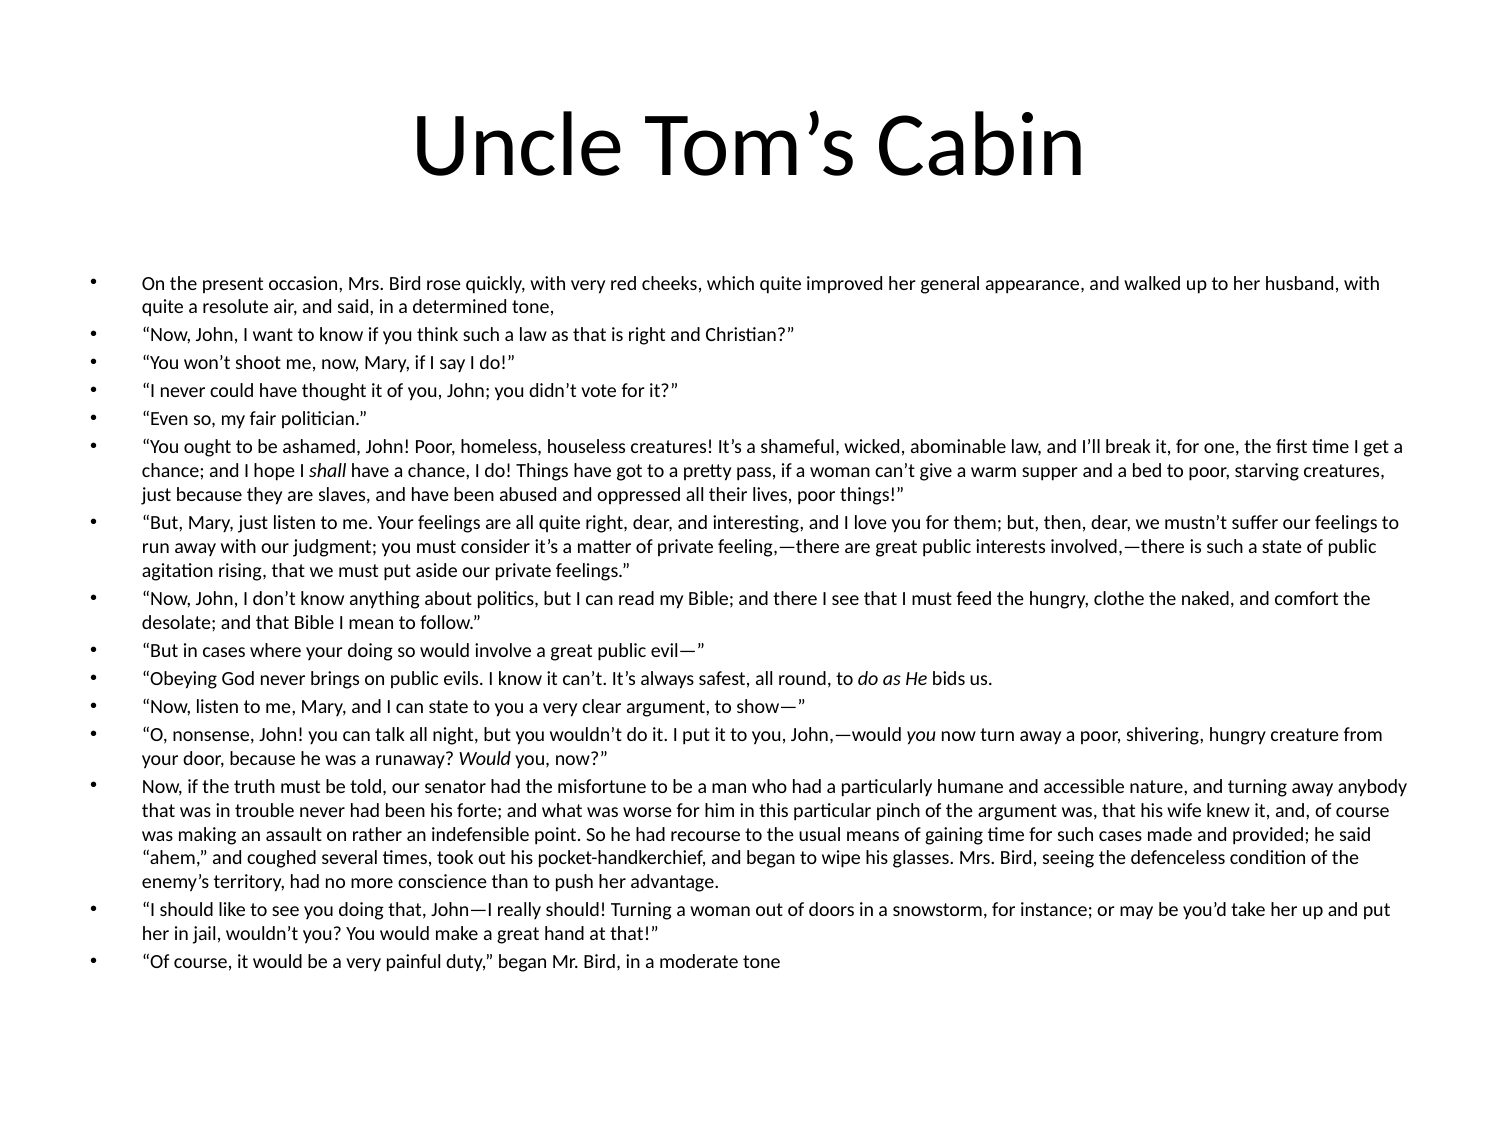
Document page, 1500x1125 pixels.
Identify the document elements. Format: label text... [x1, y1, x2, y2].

list On the present occasion, Mrs. Bird rose quickly, with very red cheeks, which quite improved her general appearance, and walked up to her husband, with quite a resolute air, and said, in a determined tone, “Now, John, I want to know if you think such a law as that is right and Christian?” “You won’t shoot me, now, Mary, if I say I do!” “I never could have thought it of you, John; you didn’t vote for it?” “Even so, my fair politician.” “You ought to be ashamed, John! Poor, homeless, houseless creatures! It’s a shameful, wicked, abominable law, and I’ll break it, for one, the first time I get a chance; and I hope I shall have a chance, I do! Things have got to a pretty pass, if a woman can’t give a warm supper and a bed to poor, starving creatures, just because they are slaves, and have been abused and oppressed all their lives, poor things!” “But, Mary, just listen to me. Your feelings are all quite right, dear, and interesting, and I love you for them; but, then, dear, we mustn’t suffer our feelings to run away with our judgment; you must consider it’s a matter of private feeling,—there are great public interests involved,—there is such a state of public agitation rising, that we must put aside our private feelings.” “Now, John, I don’t know anything about politics, but I can read my Bible; and there I see that I must feed the hungry, clothe the naked, and comfort the desolate; and that Bible I mean to follow.” “But in cases where your doing so would involve a great public evil—” “Obeying God never brings on public evils. I know it can’t. It’s always safest, all round, to do as He bids us. “Now, listen to me, Mary, and I can state to you a very clear argument, to show—” “O, nonsense, John! you can talk all night, but you wouldn’t do it. I put it to you, John,—would you now turn away a poor, shivering, hungry creature from your door, because he was a runaway? Would you, now?” Now, if the truth must be told, our senator had the misfortune to be a man who had a particularly humane and accessible nature, and turning away anybody that was in trouble never had been his forte; and what was worse for him in this particular pinch of the argument was, that his wife knew it, and, of course was making an assault on rather an indefensible point. So he had recourse to the usual means of gaining time for such cases made and provided; he said “ahem,” and coughed several times, took out his pocket-handkerchief, and began to wipe his glasses. Mrs. Bird, seeing the defenceless condition of the enemy’s territory, had no more conscience than to push her advantage. “I should like to see you doing that, John—I really should! Turning a woman out of doors in a snowstorm, for instance; or may be you’d take her up and put her in jail, wouldn’t you? You would make a great hand at that!” “Of course, it would be a very painful duty,” began Mr. Bird, in a moderate tone [75, 262, 1425, 1005]
title Uncle Tom’s Cabin [75, 45, 1425, 233]
